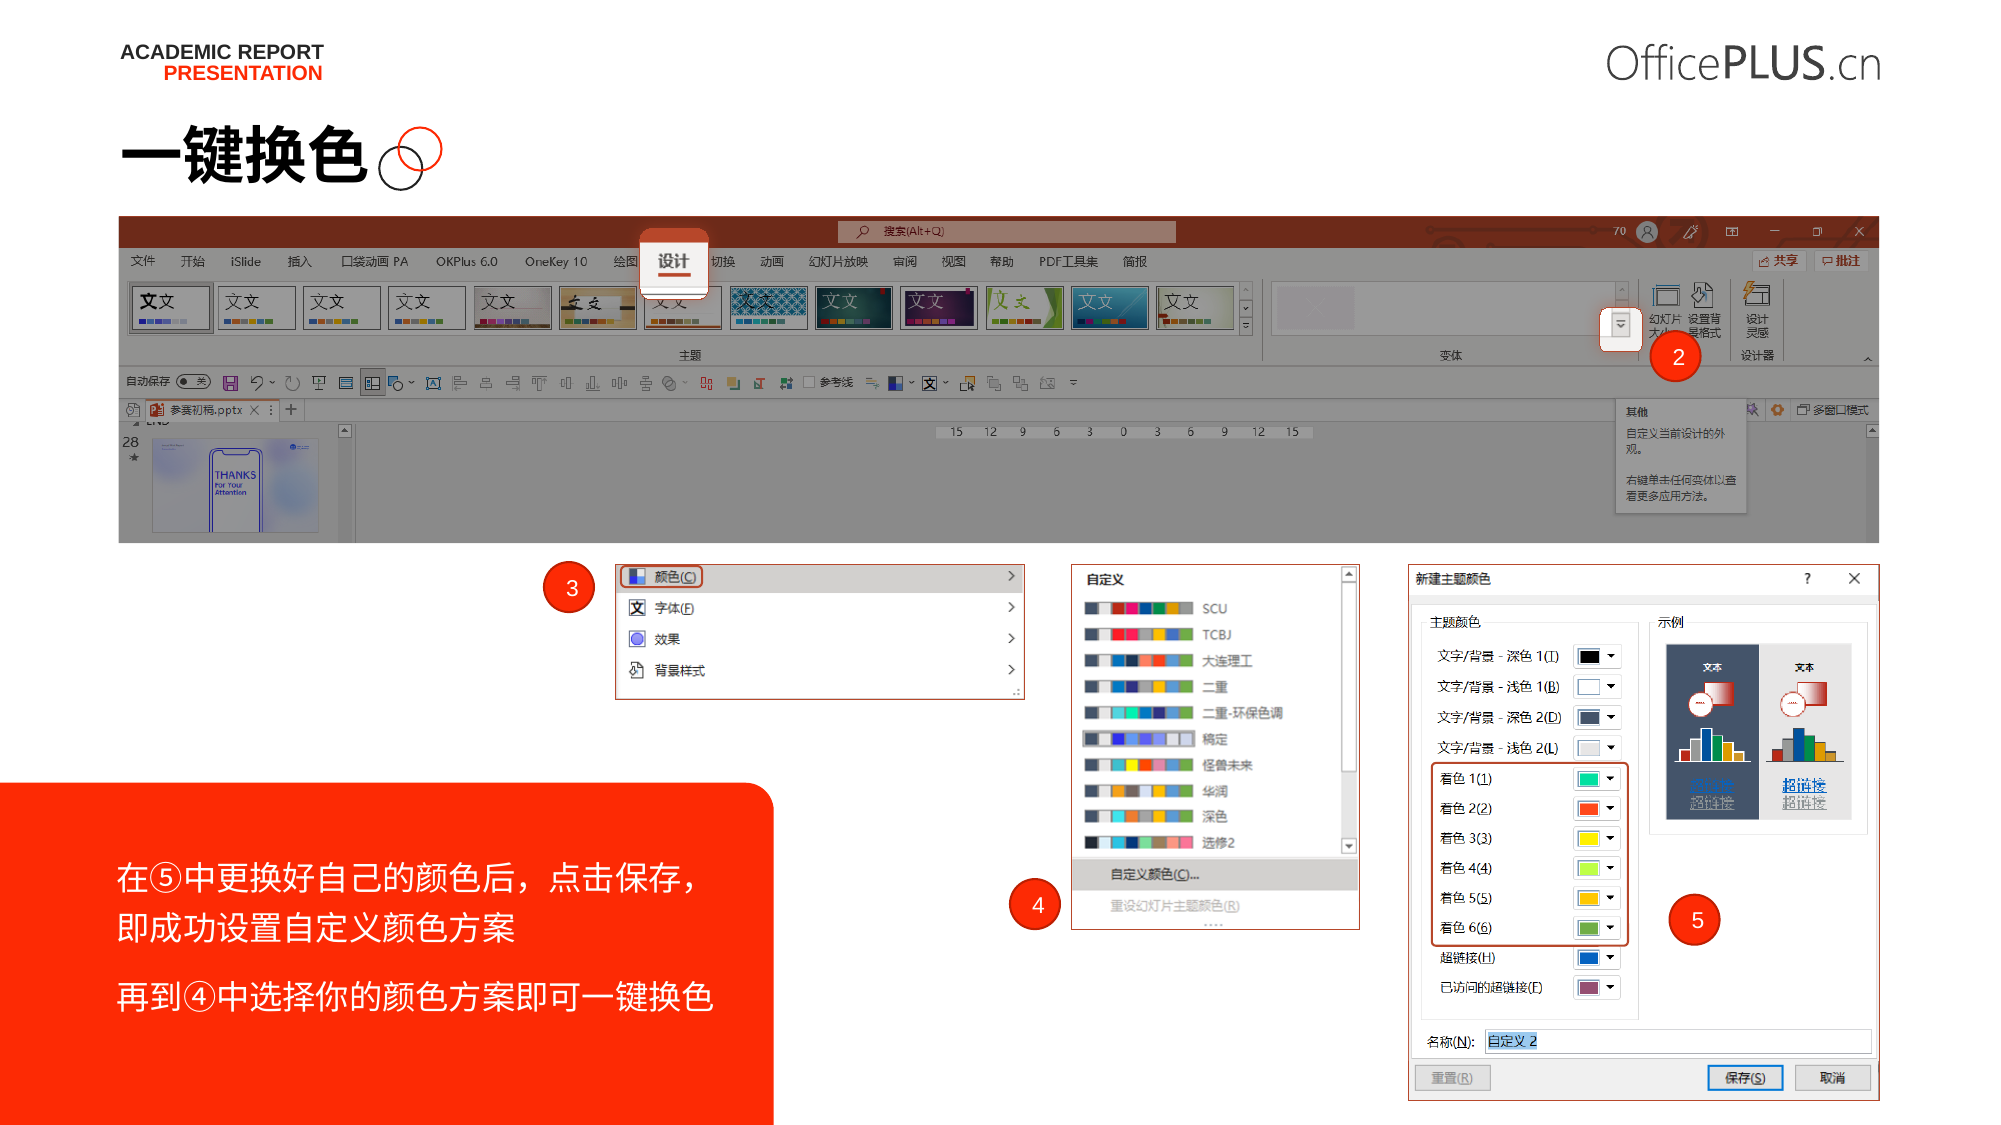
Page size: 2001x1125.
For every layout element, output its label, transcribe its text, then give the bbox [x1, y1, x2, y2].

text_box [397, 126, 443, 172]
text_box 再到④中选择你的颜色方案即可一键换色 [116, 966, 722, 1013]
text_box 4 [1008, 878, 1062, 931]
text_box 一键换色 [120, 116, 374, 193]
picture [615, 564, 1025, 701]
text_box [378, 146, 423, 191]
picture [118, 216, 1880, 543]
text_box 3 [542, 561, 596, 614]
picture [1408, 564, 1880, 1101]
text_box 在⑤中更换好自己的颜色后，点击保存，即成功设置自定义颜色方案 [116, 847, 722, 945]
text_box [0, 781, 775, 1125]
picture [1071, 564, 1360, 930]
